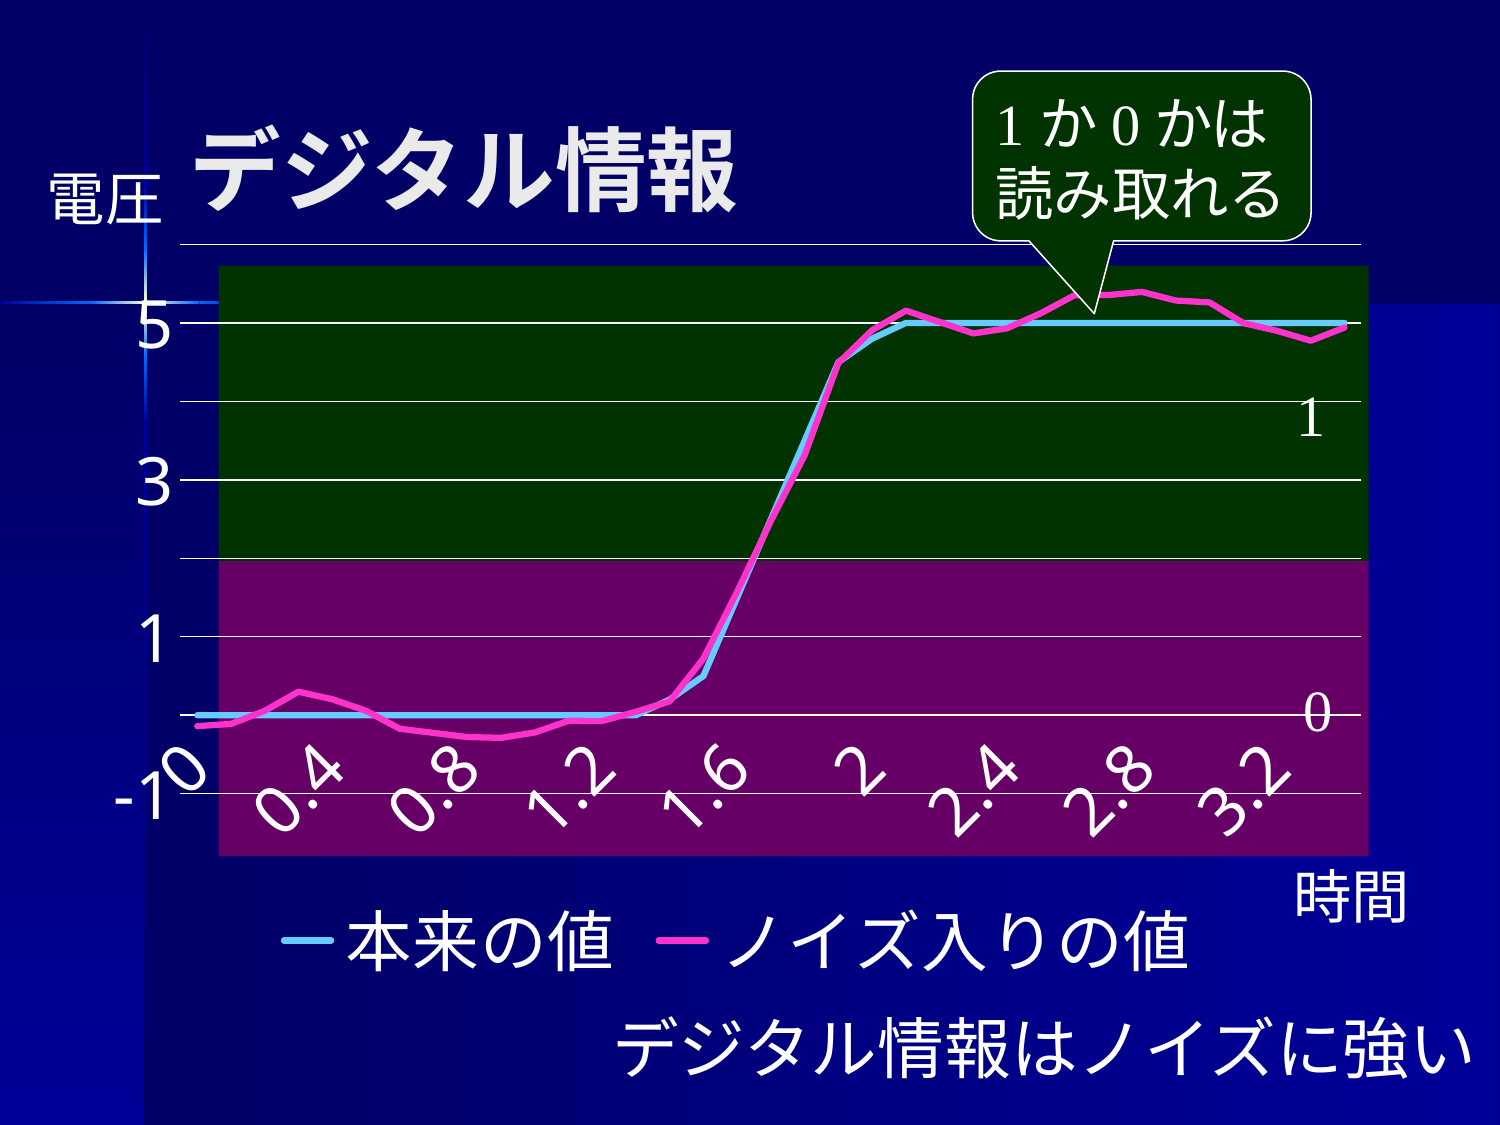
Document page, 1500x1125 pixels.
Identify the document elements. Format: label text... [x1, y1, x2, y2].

text_box 1か0かは 読み取れる [972, 71, 1312, 229]
chart [87, 229, 1388, 1001]
text_box 時間 [1388, 852, 1426, 938]
text_box デジタル情報はノイズに強い [597, 999, 1492, 1095]
title デジタル情報 [174, 50, 1413, 285]
text_box 電圧 [32, 155, 179, 240]
